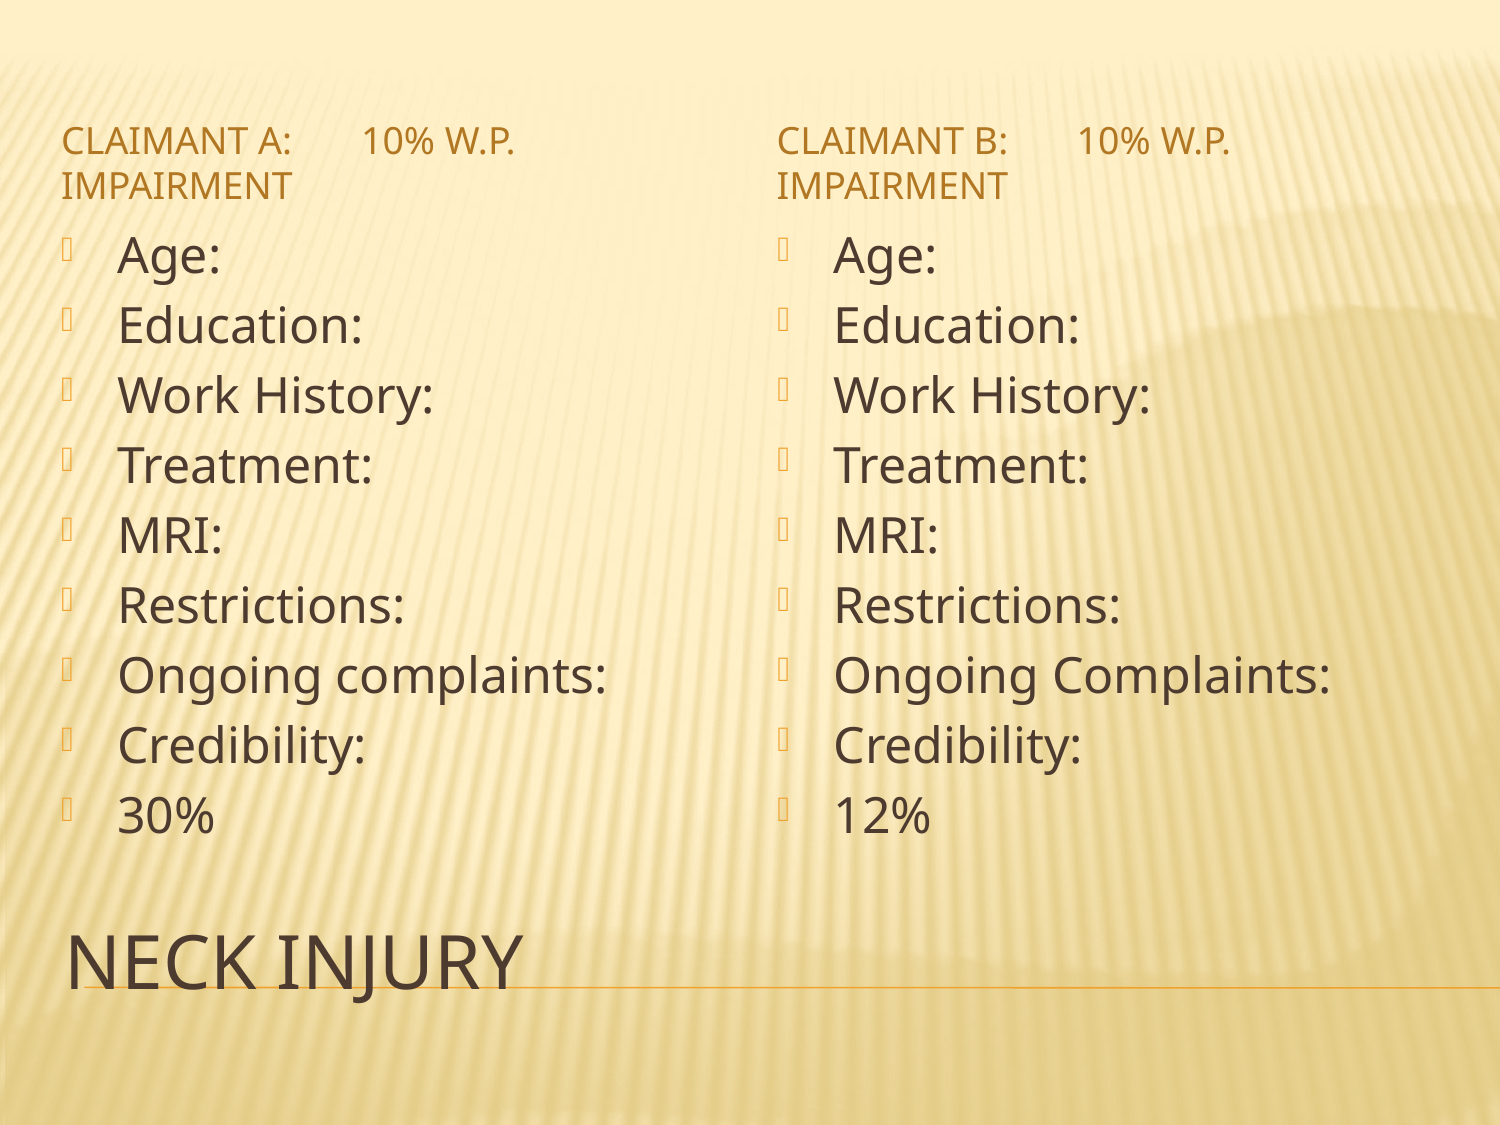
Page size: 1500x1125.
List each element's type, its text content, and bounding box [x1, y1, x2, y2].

list Claimant a: 10% W.P. impairment [46, 109, 750, 215]
list Claimant b: 10% W.P. Impairment [761, 109, 1467, 215]
title nECK INJURY [50, 887, 1463, 1033]
list Age: Education: Work History: Treatment: MRI: Restrictions: Ongoing Complaints: Credibility: 12% [762, 215, 1467, 863]
list Age: Education: Work History: Treatment: MRI: Restrictions: Ongoing complaints: Credibility: 30% [46, 215, 750, 863]
